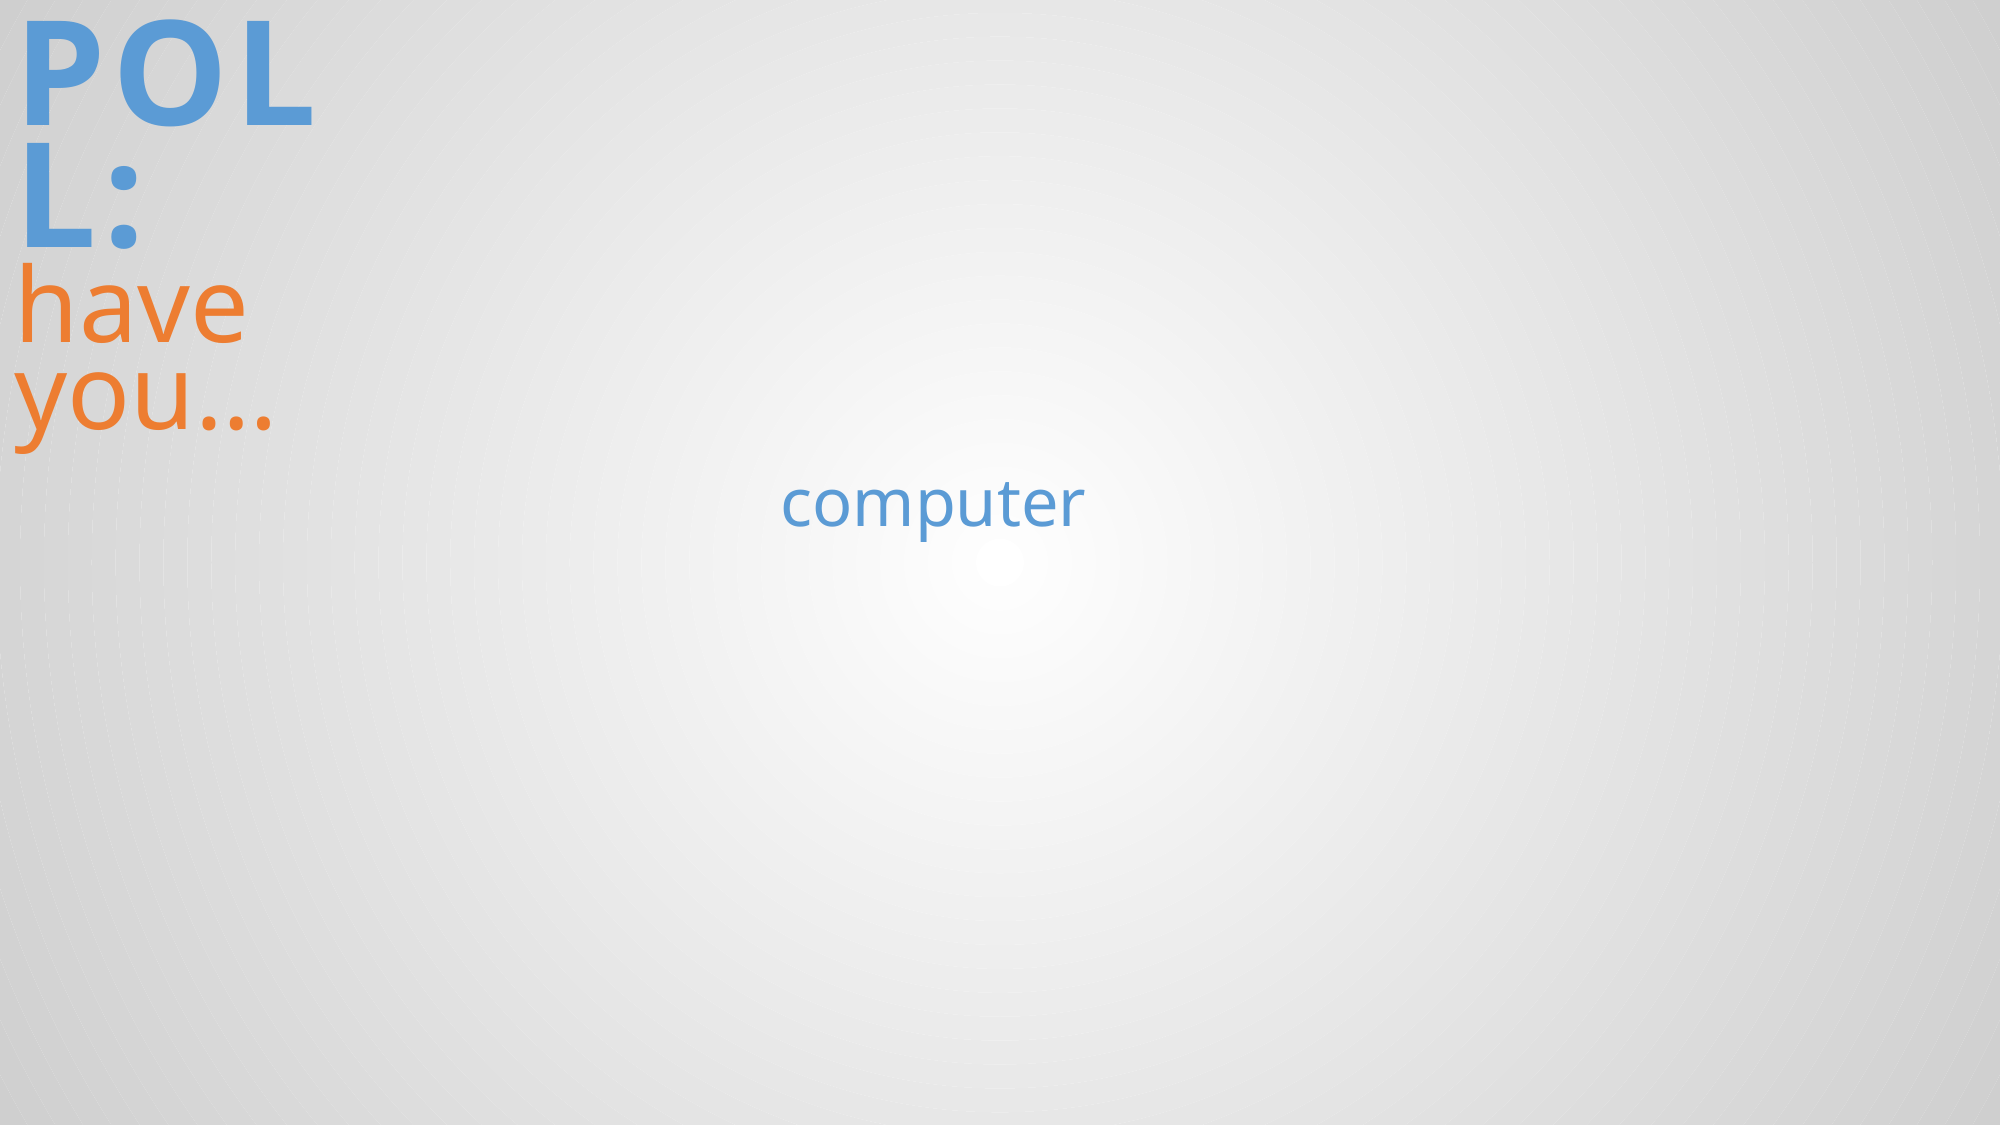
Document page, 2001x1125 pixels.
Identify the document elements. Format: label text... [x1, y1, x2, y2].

text_box poll: have you… [0, 20, 426, 455]
list computer [765, 461, 1114, 545]
